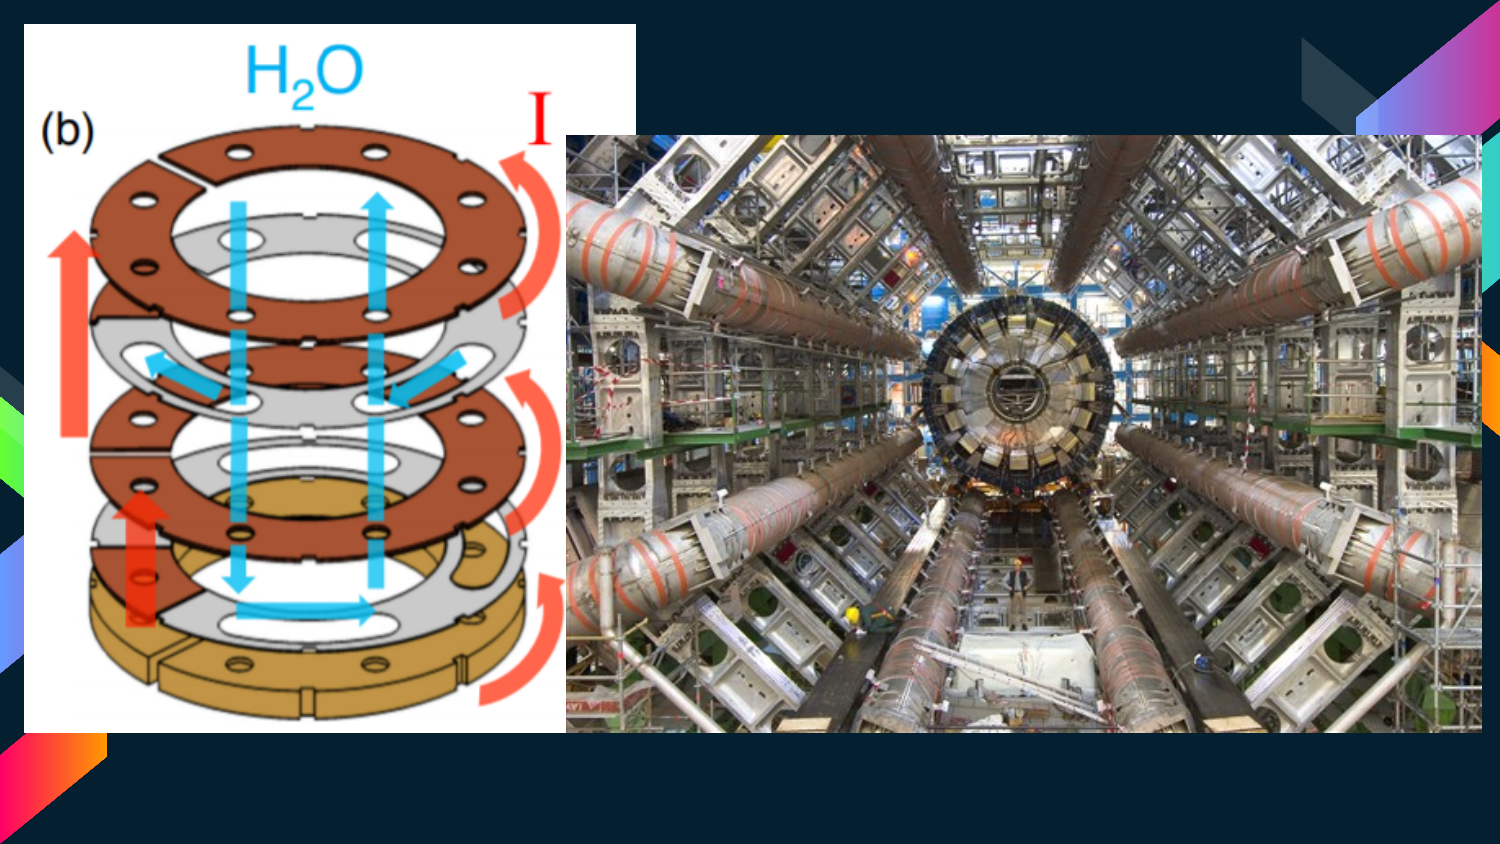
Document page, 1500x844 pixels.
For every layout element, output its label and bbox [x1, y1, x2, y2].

picture [24, 24, 1483, 733]
